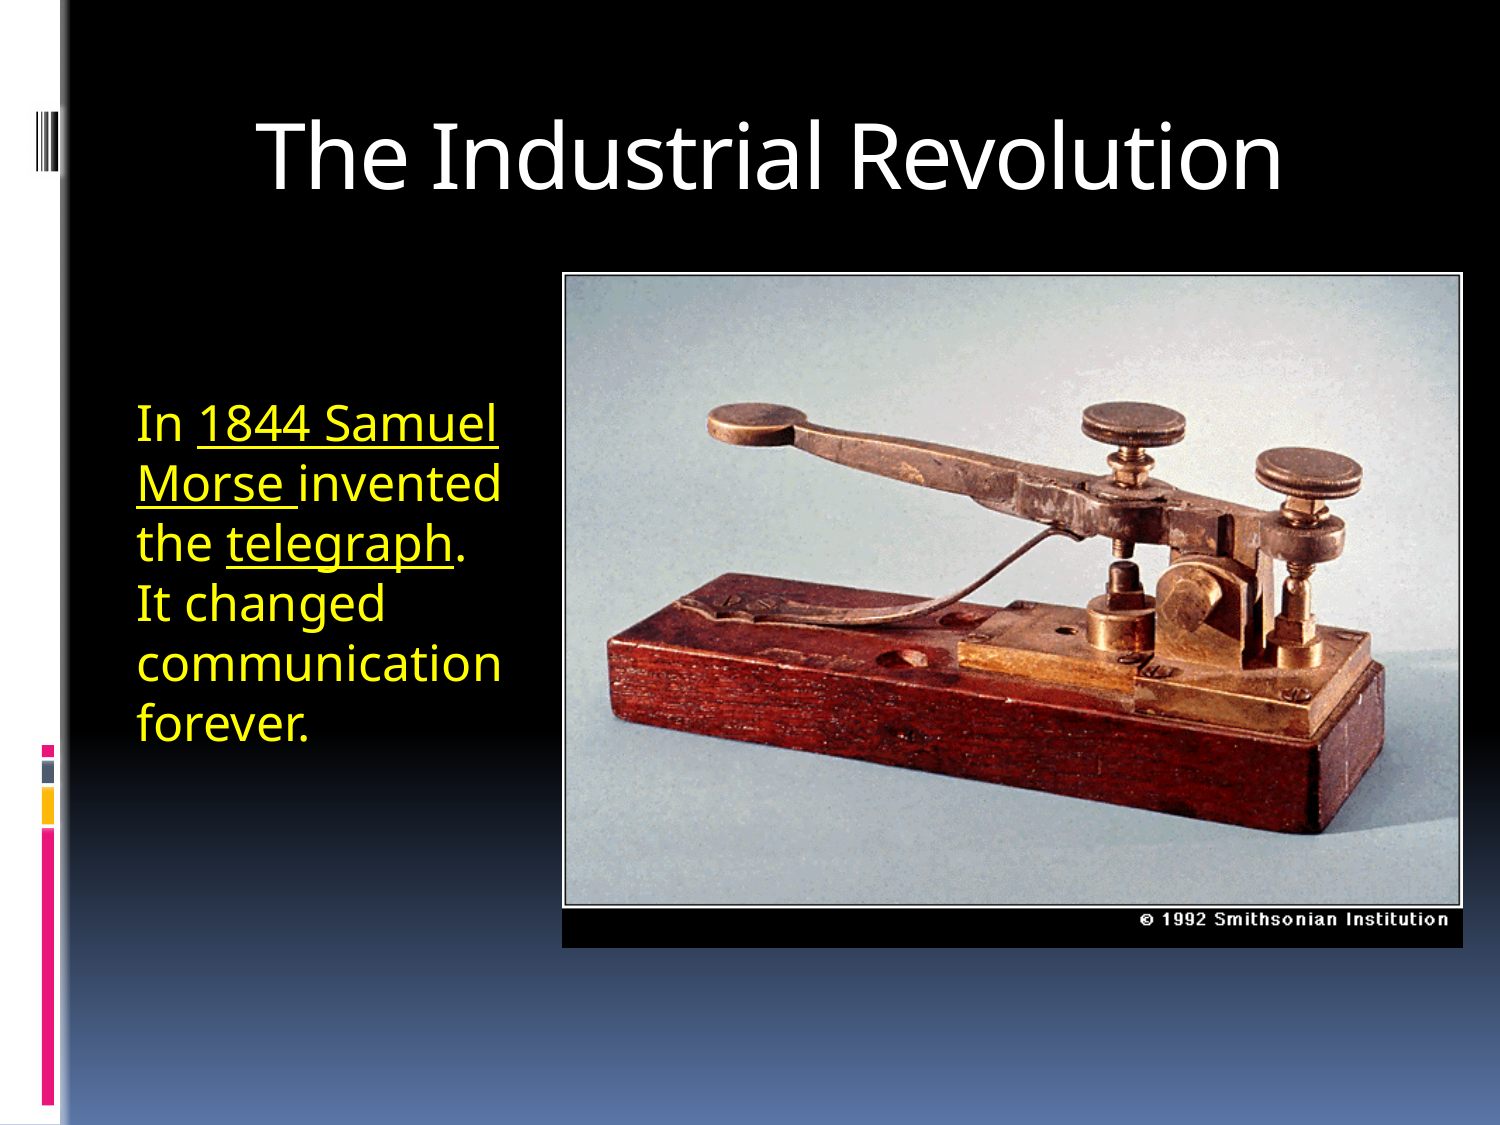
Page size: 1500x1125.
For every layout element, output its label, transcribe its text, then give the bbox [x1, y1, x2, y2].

list In 1844 Samuel Morse invented the telegraph. It changed communication forever. [112, 235, 525, 986]
title The Industrial Revolution [112, 44, 1463, 236]
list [561, 272, 1463, 949]
